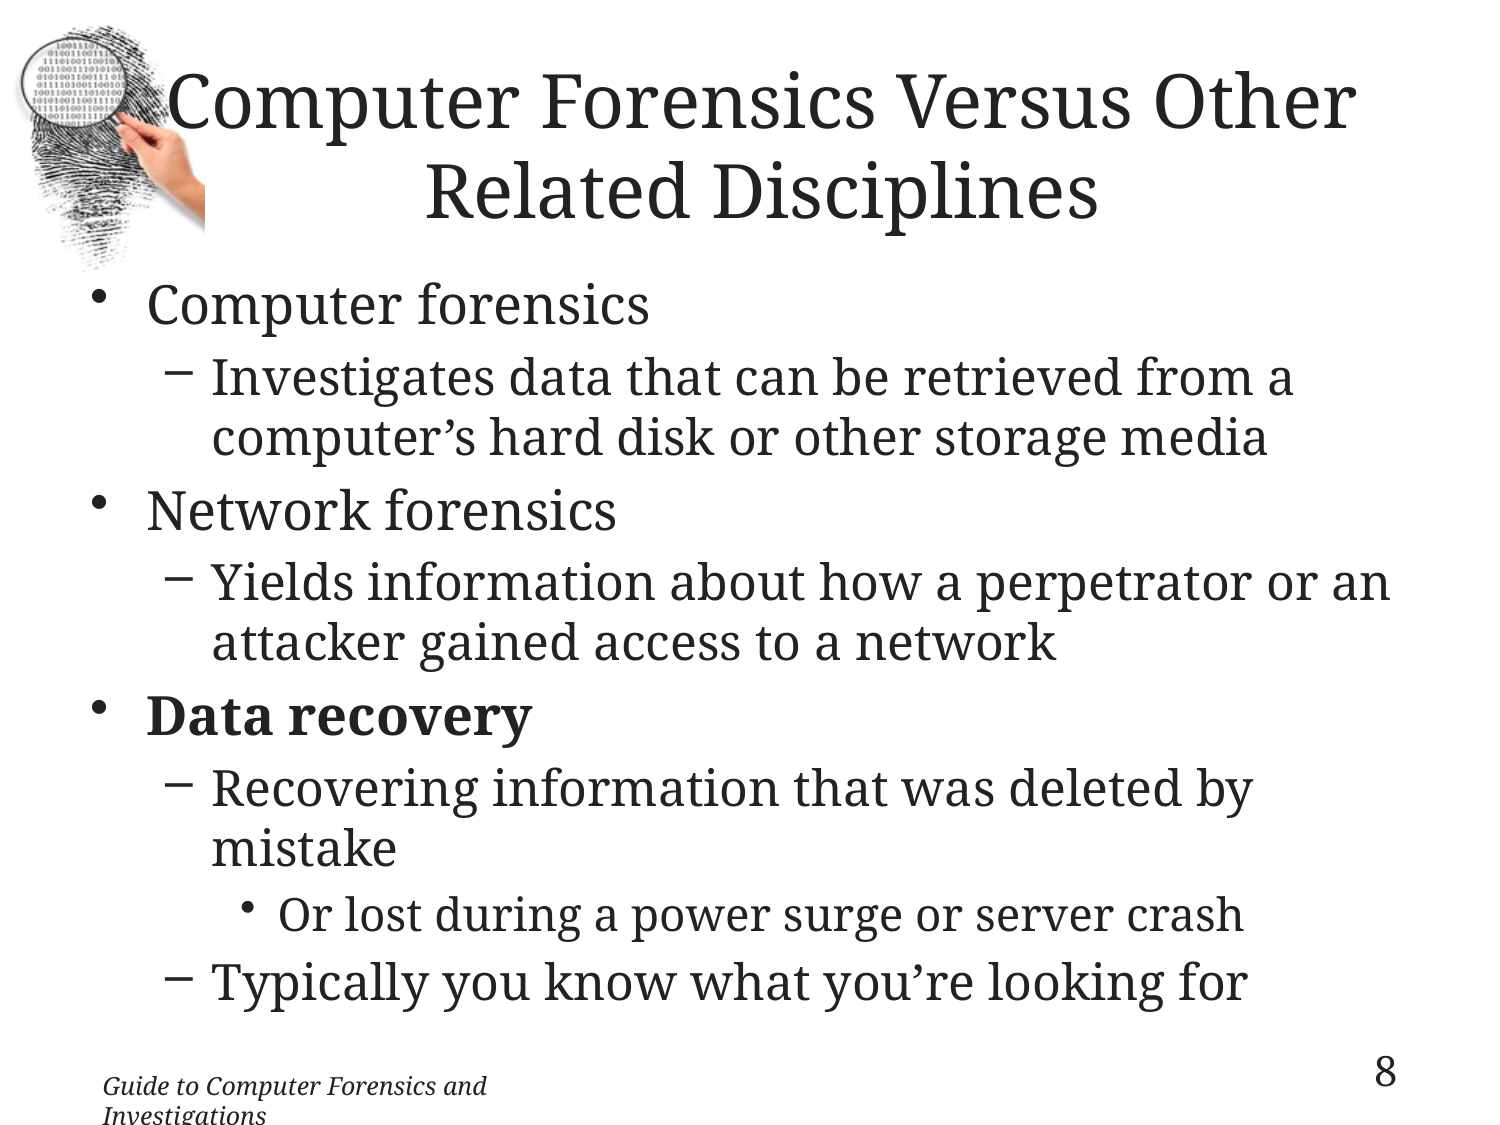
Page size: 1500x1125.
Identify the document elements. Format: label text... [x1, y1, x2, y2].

picture [12, 24, 205, 275]
footer Guide to Computer Forensics and Investigations [87, 1062, 663, 1101]
list Computer forensics Investigates data that can be retrieved from a computer’s hard disk or other storage media Network forensics Yields information about how a perpetrator or an attacker gained access to a network Data recovery Recovering information that was deleted by mistake Or lost during a power surge or server crash Typically you know what you’re looking for [74, 262, 1438, 976]
slide_number 8 [1074, 1037, 1413, 1101]
title Computer Forensics Versus Other Related Disciplines [99, 37, 1426, 251]
